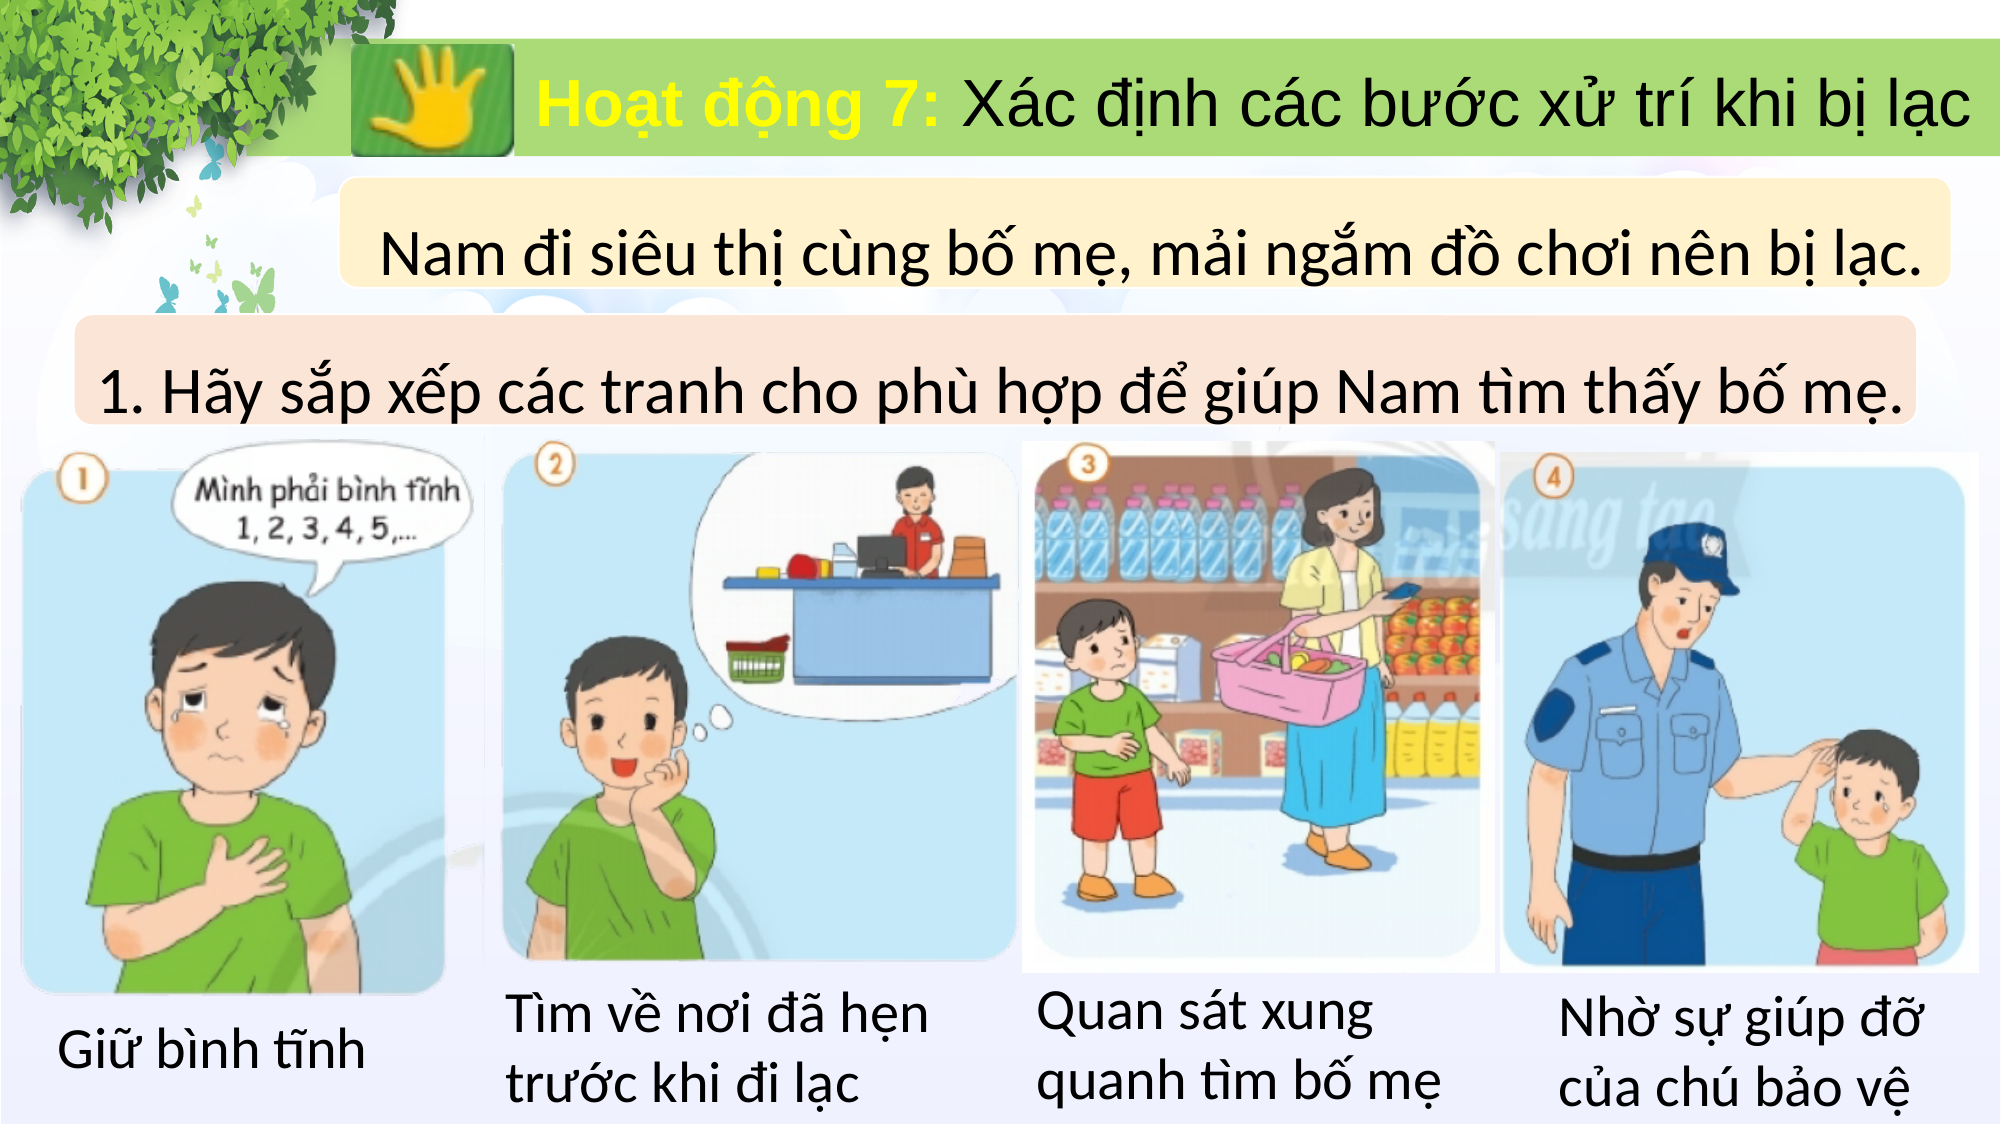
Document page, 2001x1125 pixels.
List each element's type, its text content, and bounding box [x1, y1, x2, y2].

text_box Quan sát xung quanh tìm bố mẹ [1022, 963, 1540, 1119]
text_box [417, 38, 2000, 157]
picture [0, 0, 2001, 1124]
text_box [73, 299, 1931, 426]
text_box Hoạt động 7: Xác định các bước xử trí khi bị lạc [521, 52, 2000, 148]
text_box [338, 160, 2000, 288]
text_box Tìm về nơi đã hẹn trước khi đi lạc [490, 967, 1069, 1122]
text_box Nhờ sự giúp đỡ của chú bảo vệ [1544, 973, 1952, 1125]
text_box Giữ bình tĩnh [42, 1028, 450, 1088]
